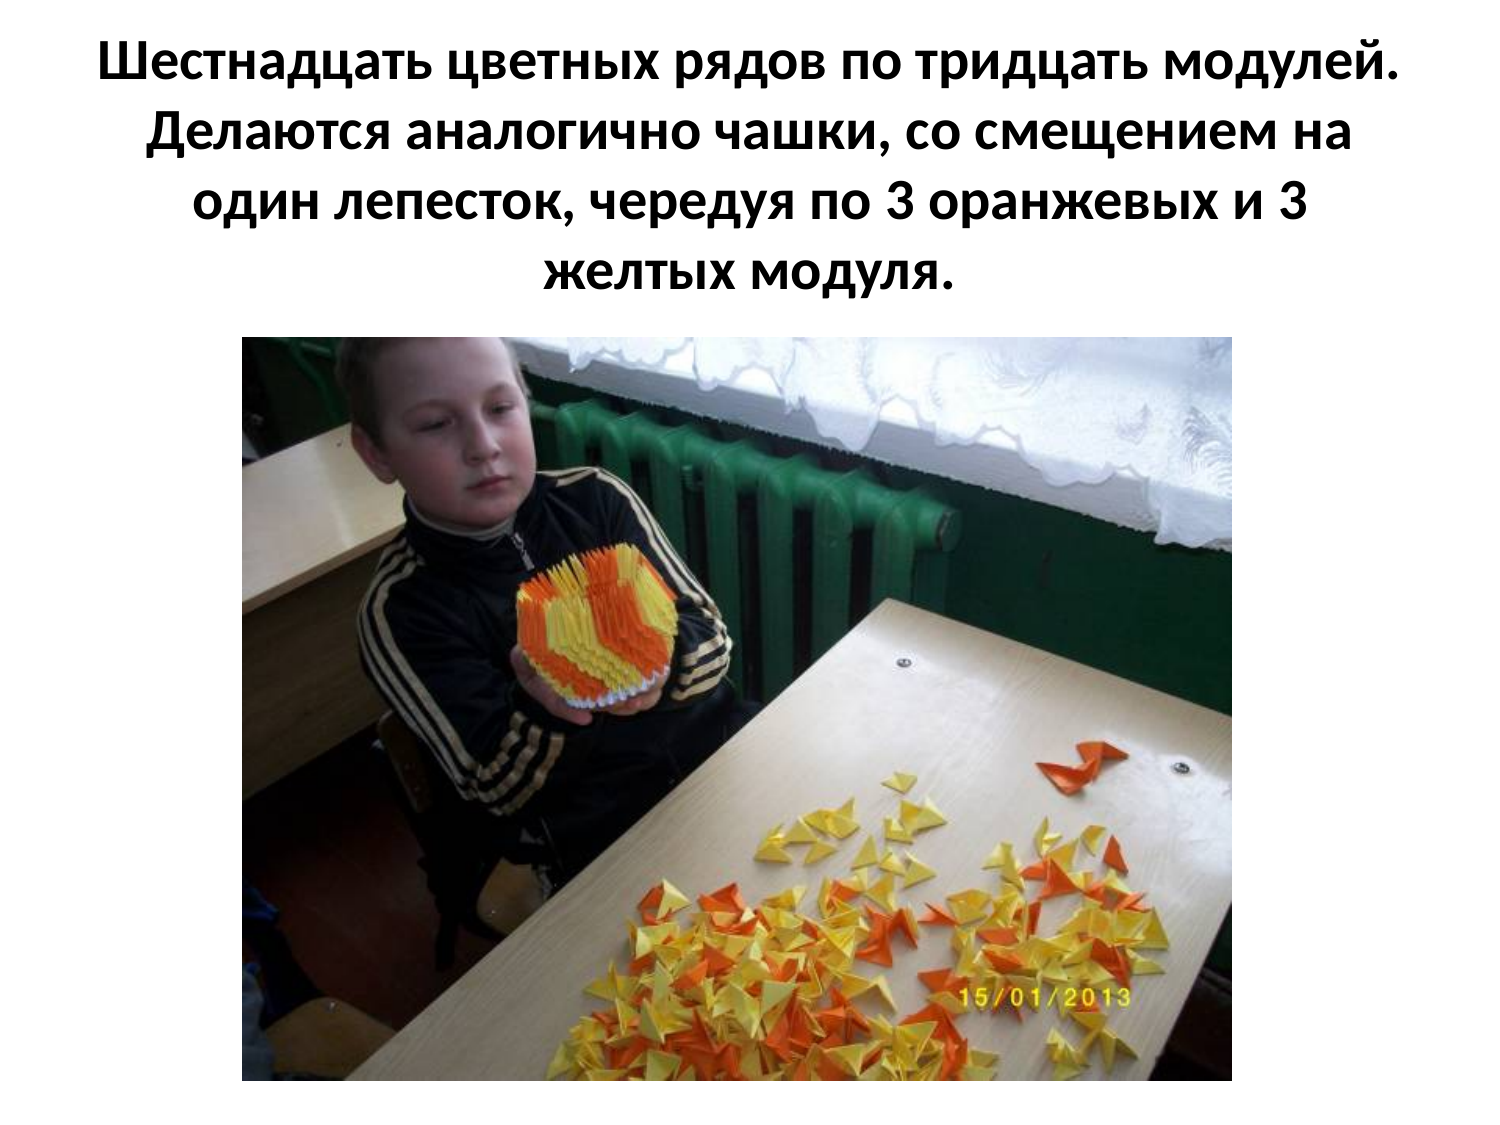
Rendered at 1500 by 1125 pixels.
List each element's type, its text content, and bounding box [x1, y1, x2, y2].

title Шестнадцать цветных рядов по тридцать модулей. Делаются аналогично чашки, со смещением на один лепесток, чередуя по 3 оранжевых и 3 желтых модуля. [74, 30, 1426, 292]
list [241, 337, 1233, 1081]
